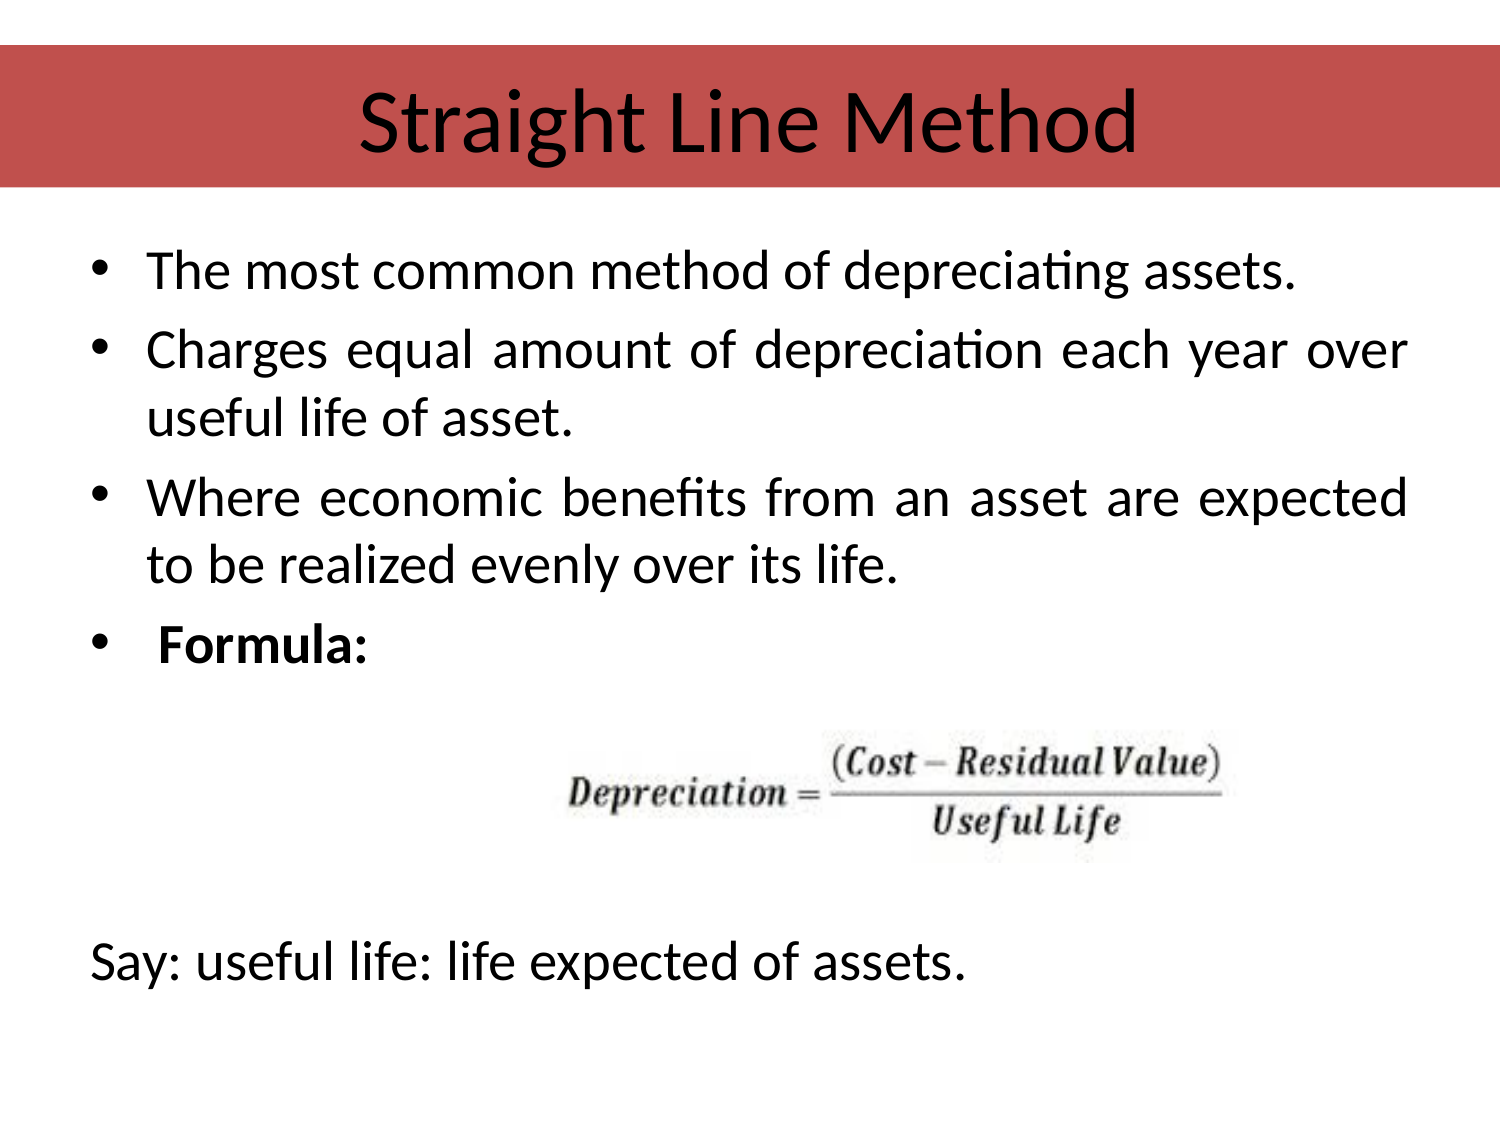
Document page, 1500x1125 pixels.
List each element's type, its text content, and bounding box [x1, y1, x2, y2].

title Straight Line Method [0, 45, 1500, 188]
picture [424, 687, 1338, 863]
list The most common method of depreciating assets. Charges equal amount of depreciation each year over useful life of asset. Where economic benefits from an asset are expected to be realized evenly over its life. Formula: Say: useful life: life expected of assets. [75, 224, 1425, 1005]
